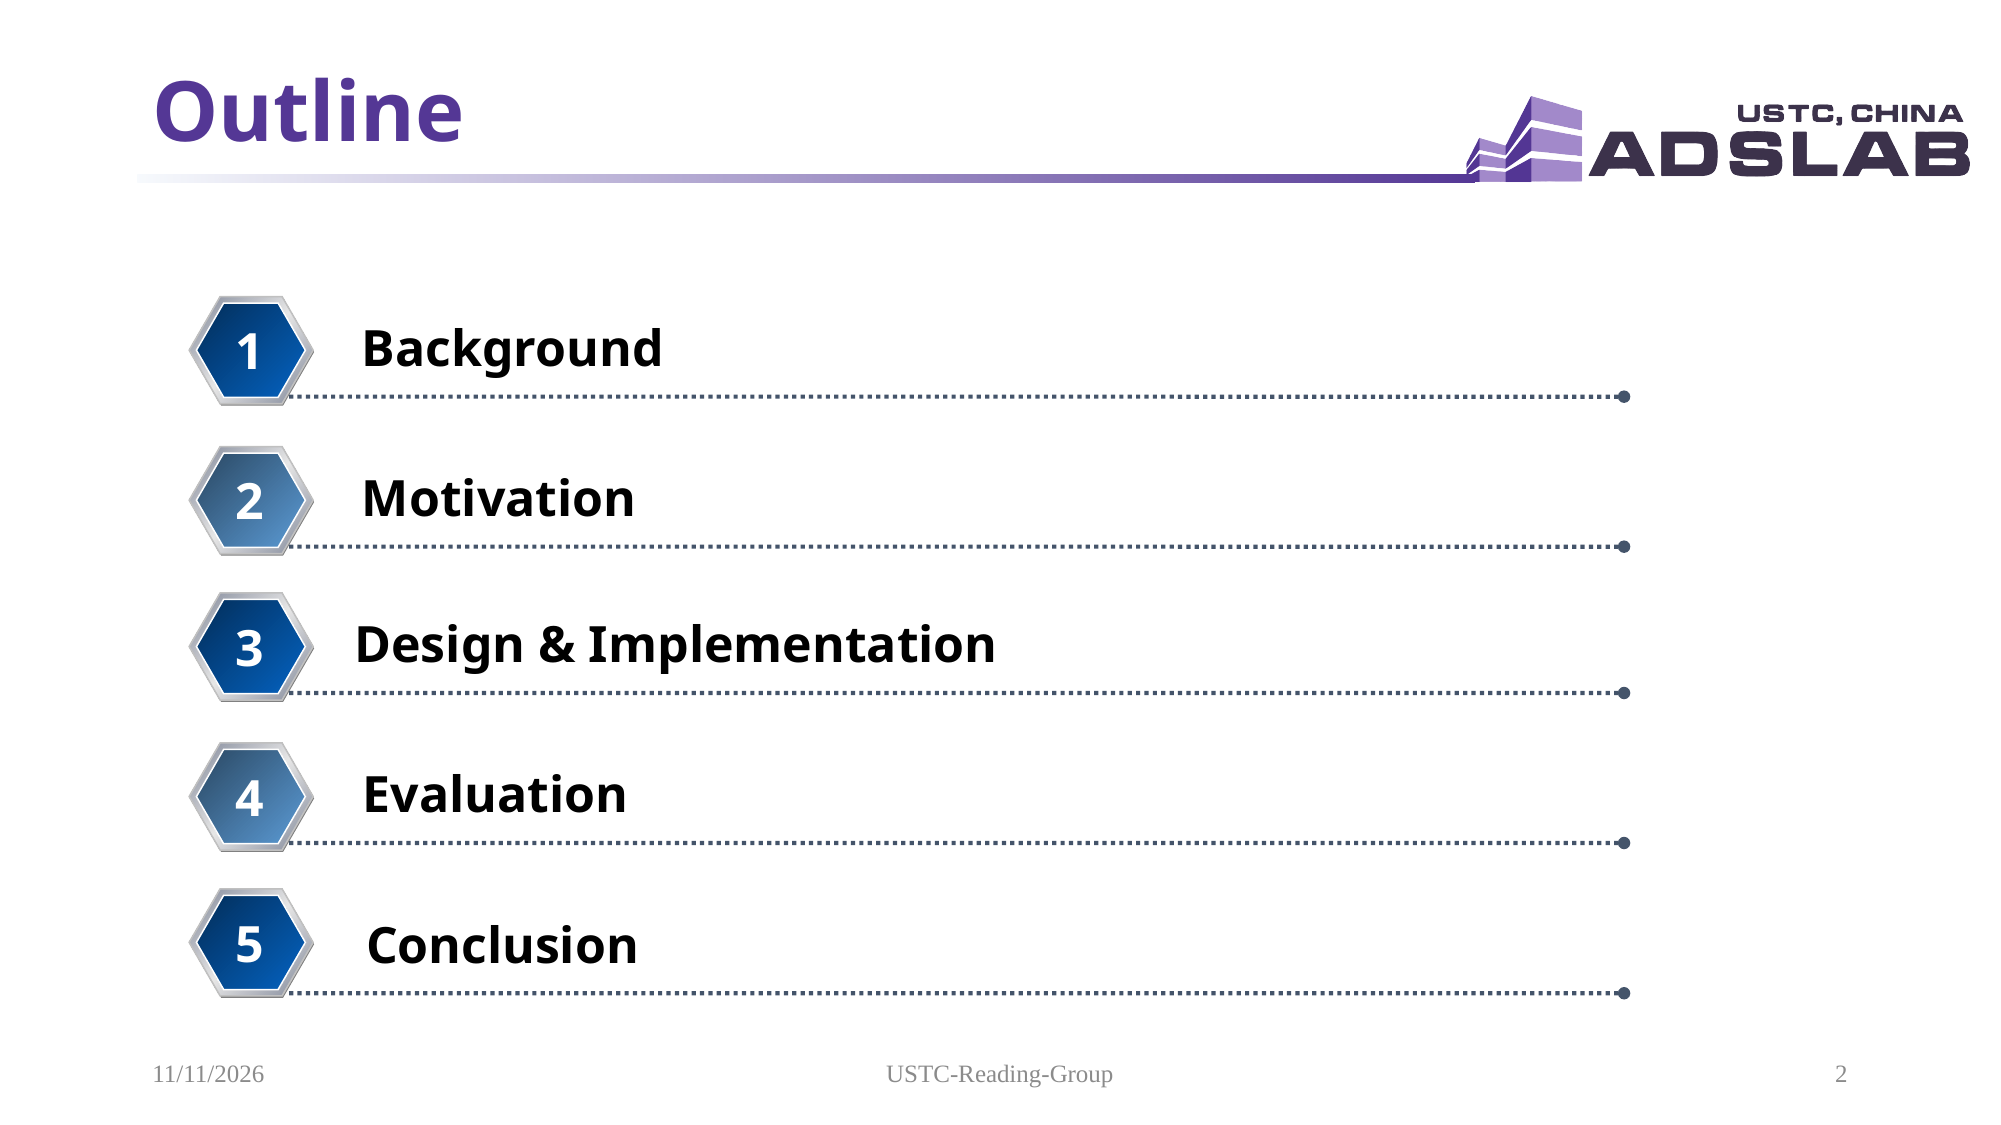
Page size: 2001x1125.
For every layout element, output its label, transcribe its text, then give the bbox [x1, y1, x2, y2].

text_box [1616, 836, 1631, 850]
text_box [189, 296, 315, 406]
title Outline [137, 57, 1863, 171]
text_box Design & Implementation [339, 605, 1013, 681]
text_box [1616, 540, 1631, 553]
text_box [189, 742, 315, 853]
text_box Evaluation [348, 755, 644, 831]
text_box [189, 446, 315, 556]
text_box Background [346, 309, 679, 384]
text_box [189, 888, 315, 998]
text_box [1616, 390, 1631, 403]
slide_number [137, 1042, 588, 1103]
slide_number 2 [1412, 1042, 1863, 1103]
text_box Conclusion [351, 905, 654, 981]
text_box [189, 592, 315, 703]
footer USTC-Reading-Group [662, 1042, 1338, 1103]
text_box [1616, 987, 1631, 1000]
text_box [1616, 686, 1631, 700]
text_box Motivation [347, 459, 652, 534]
picture [1459, 93, 1976, 183]
